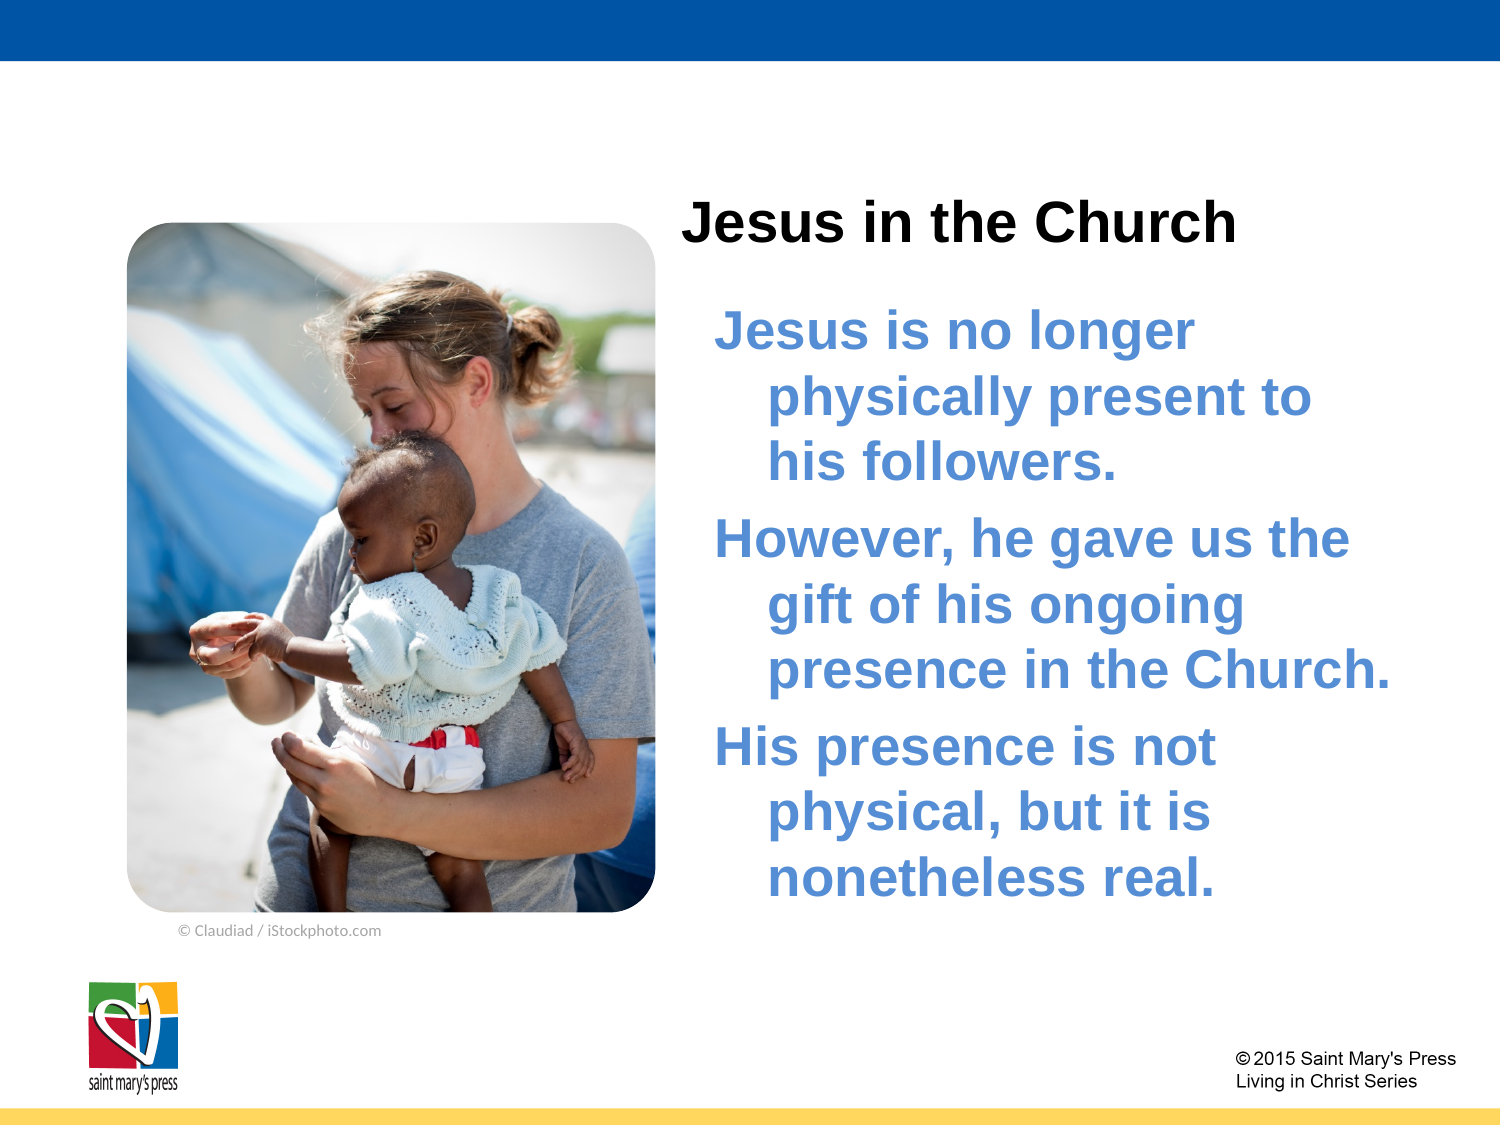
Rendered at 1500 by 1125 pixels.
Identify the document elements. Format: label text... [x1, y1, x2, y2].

list Jesus is no longer physically present to his followers. However, he gave us the gift of his ongoing presence in the Church. His presence is not physical, but it is nonetheless real. [699, 287, 1413, 938]
text_box © Claudiad / iStockphoto.com [162, 921, 577, 947]
title Jesus in the Church [650, 149, 1463, 288]
picture [0, 0, 1500, 1125]
